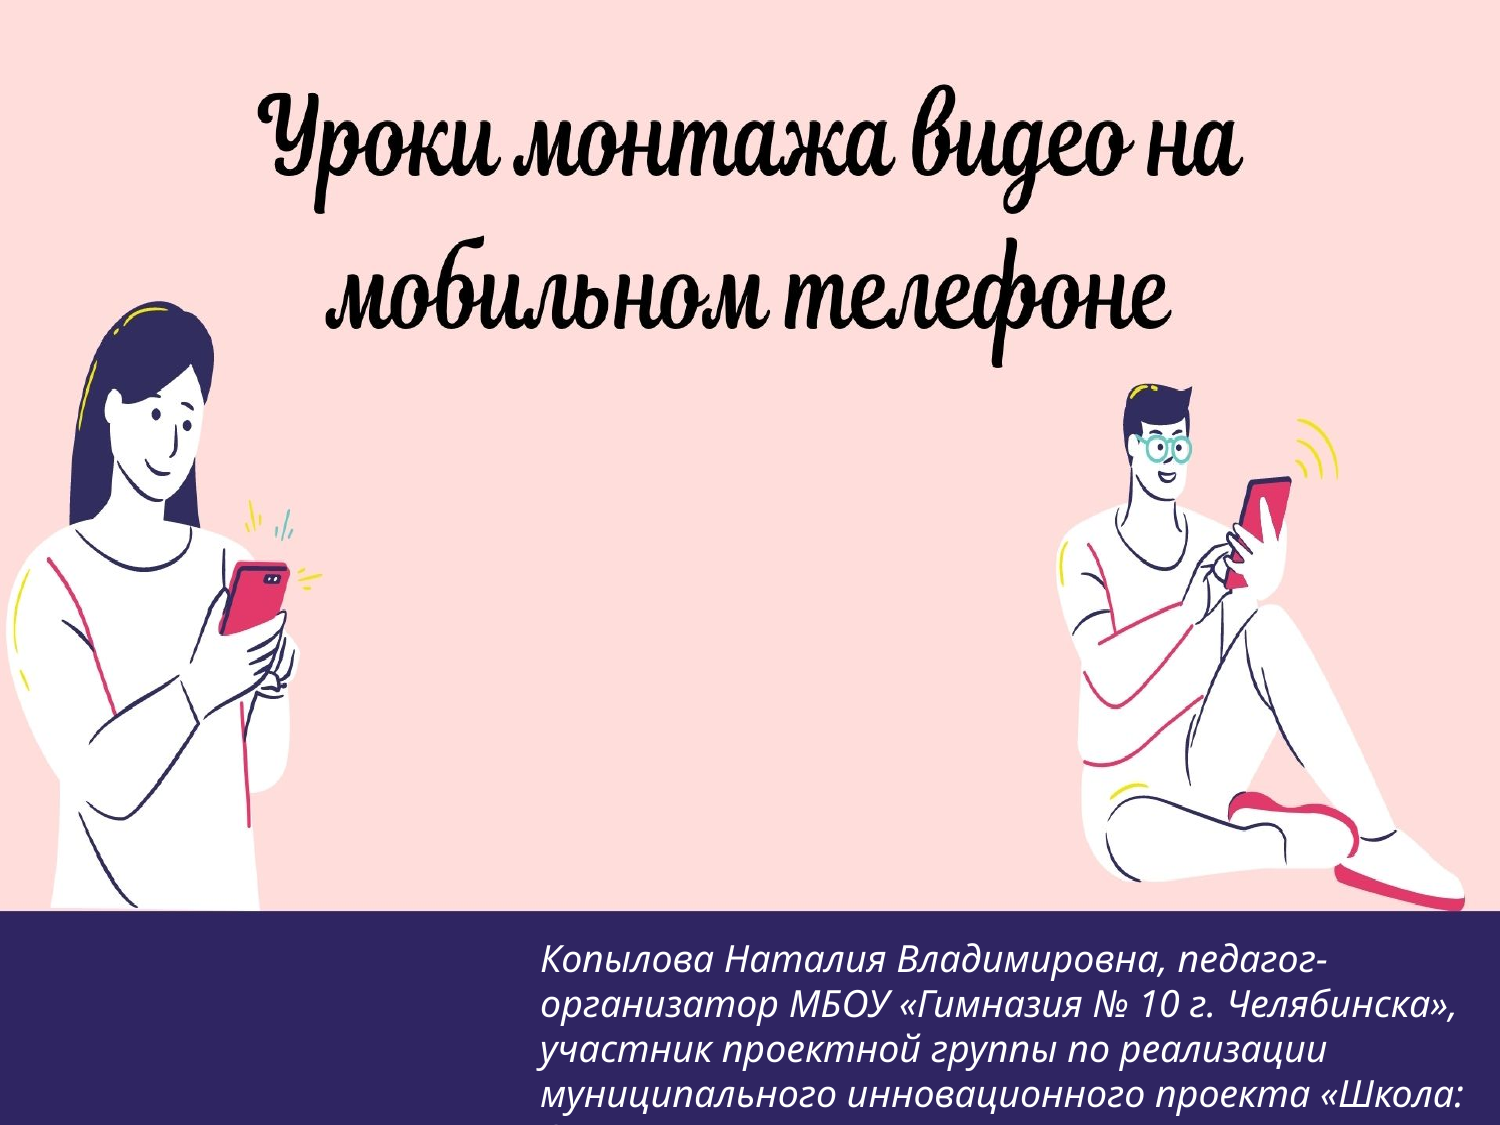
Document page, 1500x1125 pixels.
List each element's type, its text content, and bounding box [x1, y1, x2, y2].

text_box Копылова Наталия Владимировна, педагог-организатор МБОУ «Гимназия № 10 г. Челябинска», участник проектной группы по реализации муниципального инновационного проекта «Школа: Отражение» [525, 928, 1489, 1125]
picture [0, 0, 1500, 1125]
